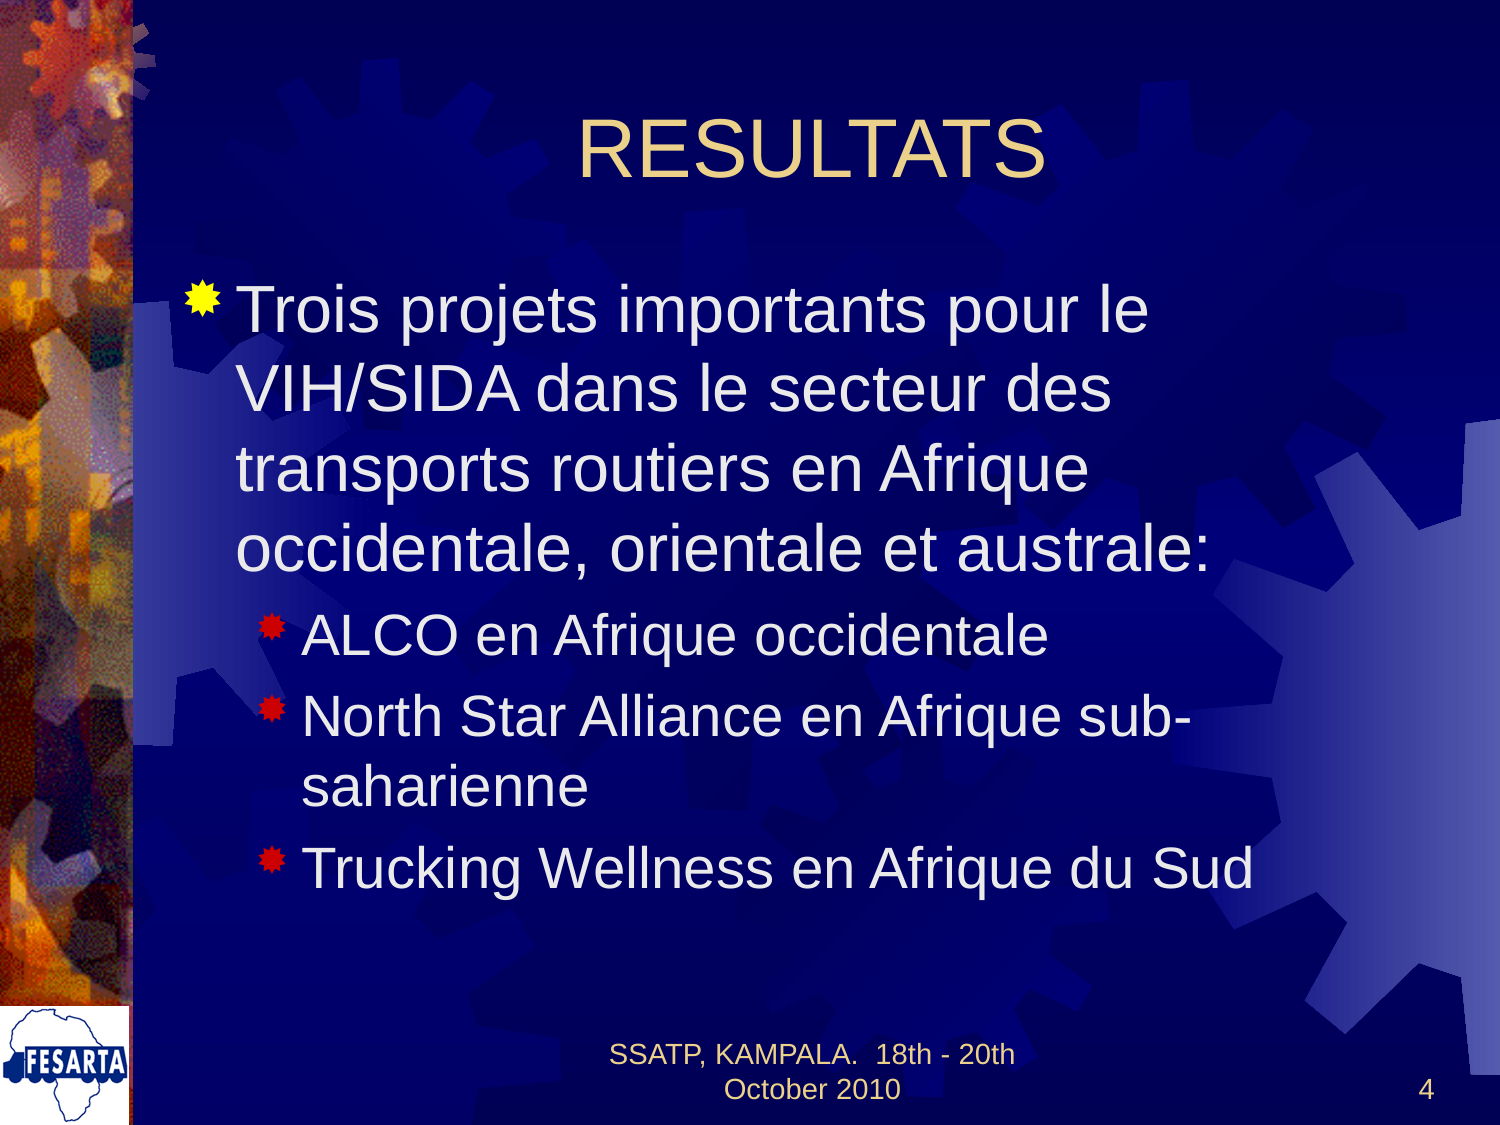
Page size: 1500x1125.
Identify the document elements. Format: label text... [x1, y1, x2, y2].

list Trois projets importants pour le VIH/SIDA dans le secteur des transports routiers en Afrique occidentale, orientale et australe: ALCO en Afrique occidentale North Star Alliance en Afrique sub-saharienne Trucking Wellness en Afrique du Sud [163, 257, 1440, 934]
slide_number 4 [1137, 1037, 1451, 1113]
picture [0, 0, 133, 1125]
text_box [0, 1006, 130, 1125]
title RESULTATS [174, 49, 1451, 238]
footer SSATP, KAMPALA. 18th - 20th October 2010 [574, 1037, 1051, 1113]
